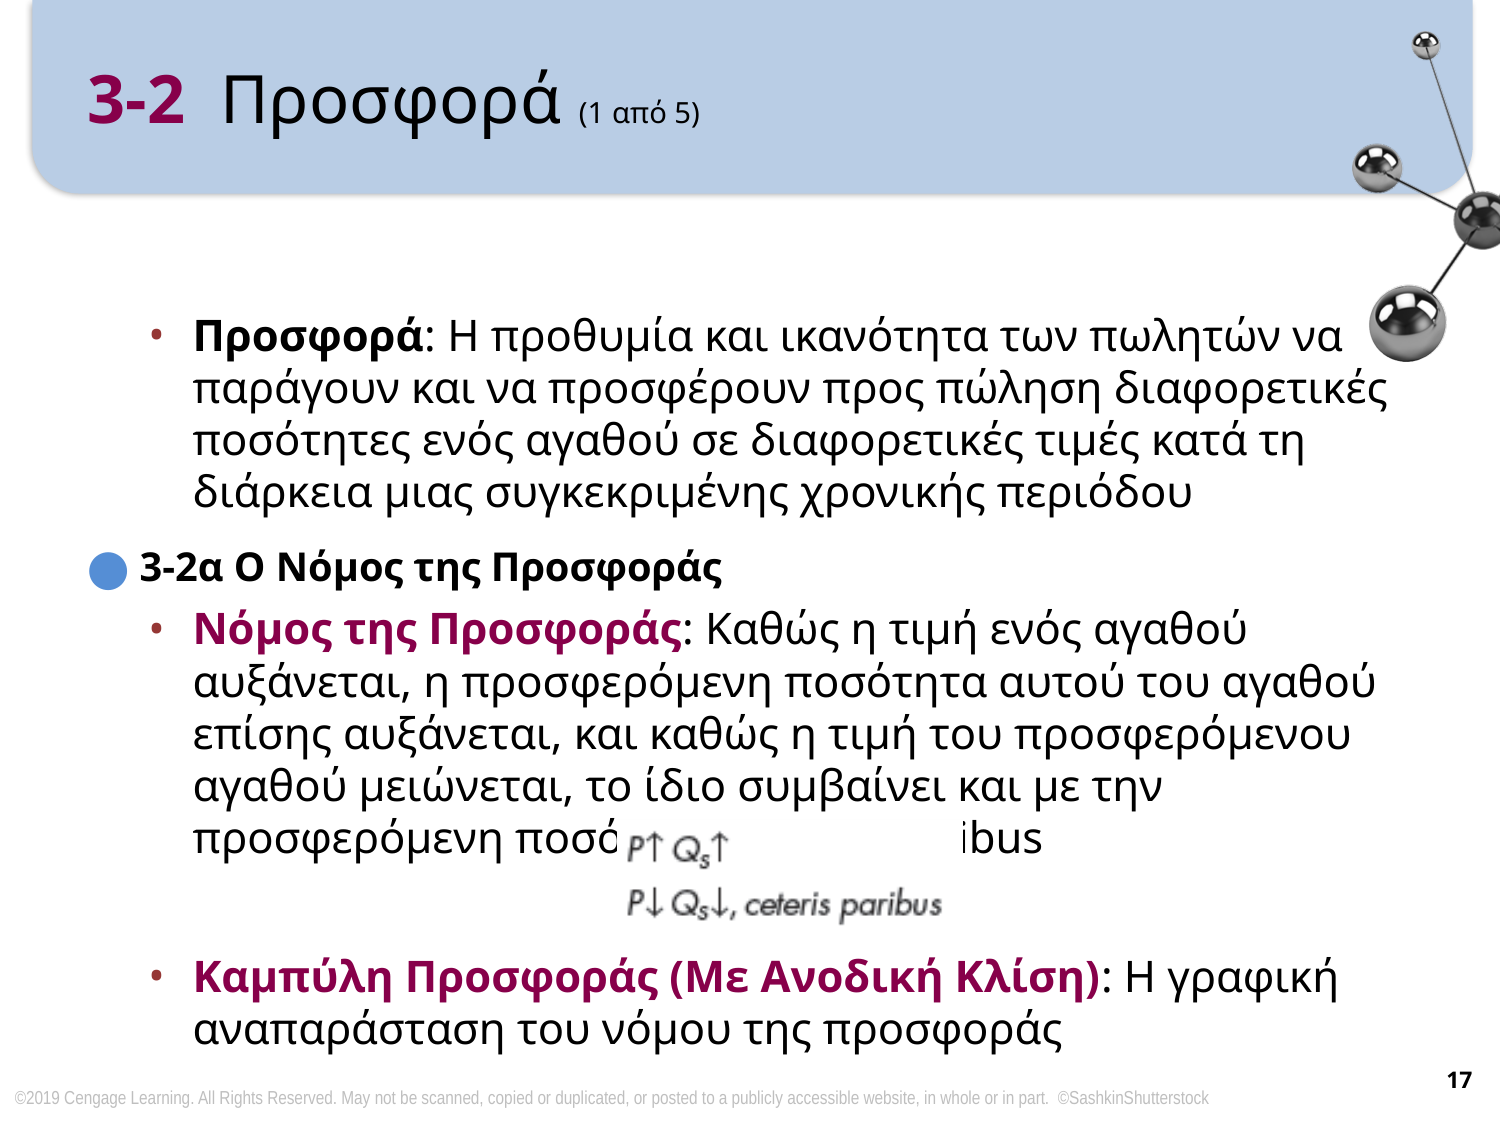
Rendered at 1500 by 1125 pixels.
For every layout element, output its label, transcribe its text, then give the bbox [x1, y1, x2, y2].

slide_number 17 [1351, 1051, 1488, 1112]
picture [1352, 31, 1500, 362]
picture [617, 818, 963, 938]
title 3-2 Προσφορά (1 από 5) [72, 0, 1443, 194]
list Προσφορά: Η προθυμία και ικανότητα των πωλητών να παράγουν και να προσφέρουν προς πώληση διαφορετικές ποσότητες ενός αγαθού σε διαφορετικές τιμές κατά τη διάρκεια μιας συγκεκριμένης χρονικής περιόδου 3-2α Ο Νόμος της Προσφοράς Νόμος της Προσφοράς: Καθώς η τιμή ενός αγαθού αυξάνεται, η προσφερόμενη ποσότητα αυτού του αγαθού επίσης αυξάνεται, και καθώς η τιμή του προσφερόμενου αγαθού μειώνεται, το ίδιο συμβαίνει και με την προσφερόμενη ποσότητα, ceteris paribus Καμπύλη Προσφοράς (Με Ανοδική Κλίση): Η γραφική αναπαράσταση του νόμου της προσφοράς [86, 299, 1453, 1066]
